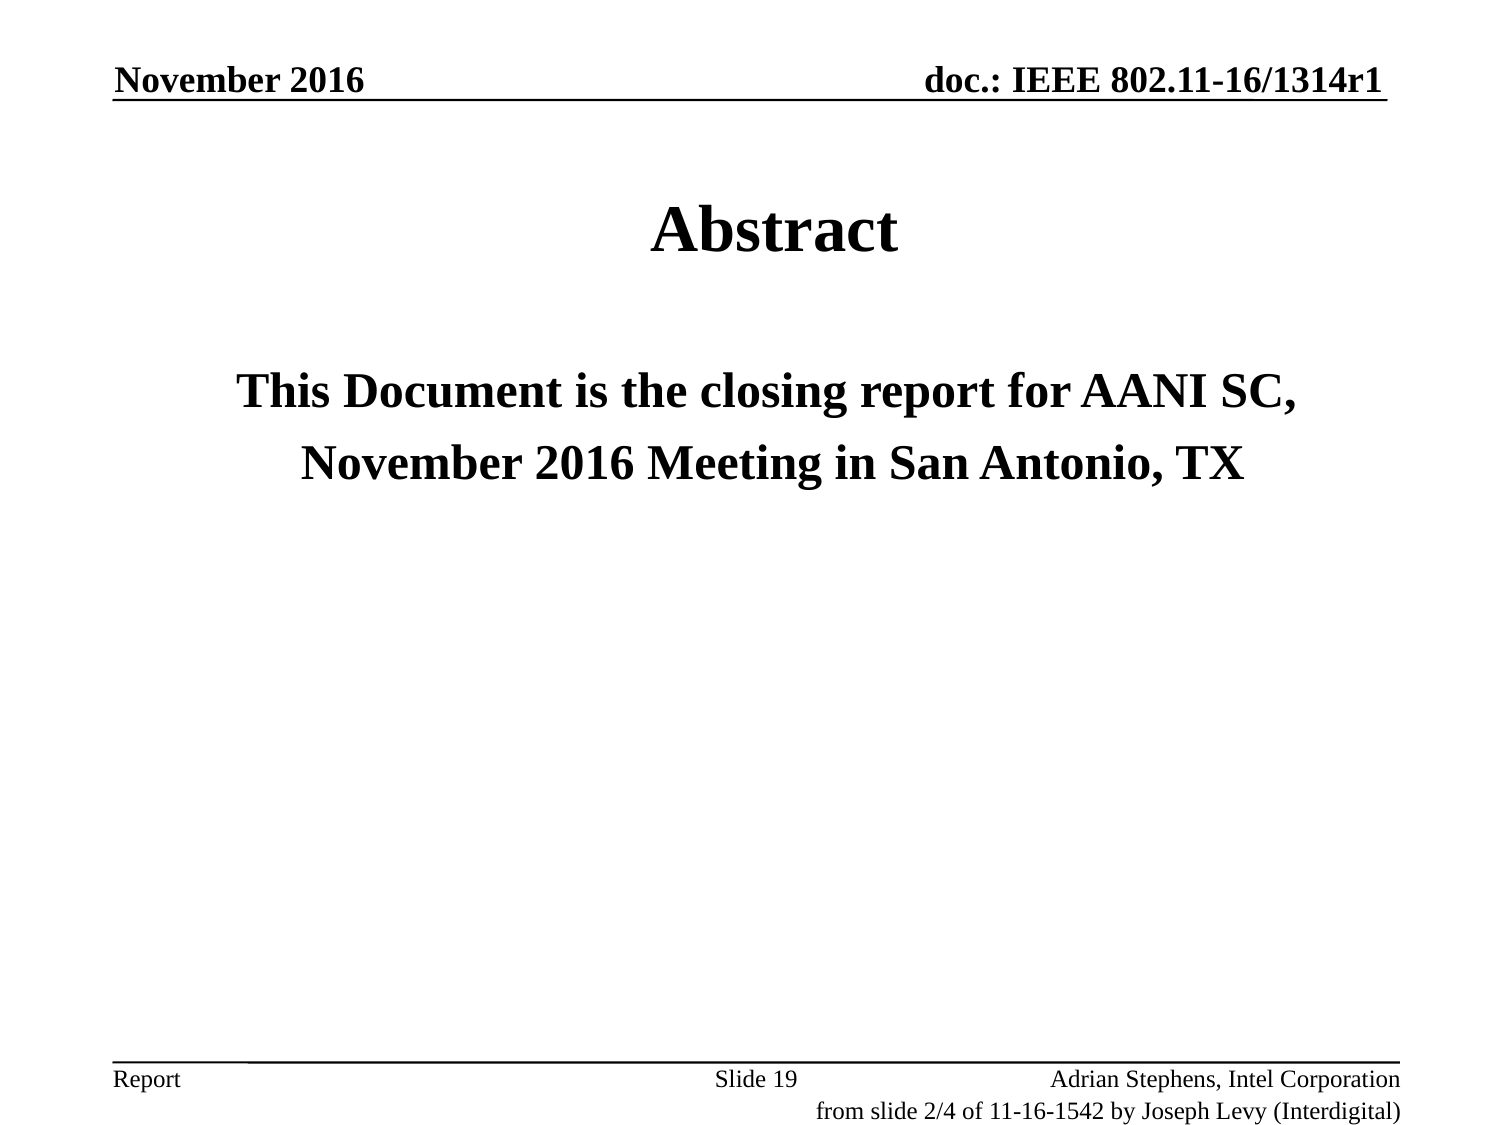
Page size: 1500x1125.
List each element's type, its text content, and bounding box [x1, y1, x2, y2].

footer Adrian Stephens, Intel Corporation [878, 1061, 1402, 1087]
text_box Abstract [137, 137, 1413, 313]
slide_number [114, 54, 374, 101]
text_box from slide 2/4 of 11-16-1542 by Joseph Levy (Interdigital) [343, 1087, 1417, 1125]
text_box This Document is the closing report for AANI SC, November 2016 Meeting in San Antonio, TX [135, 349, 1411, 1025]
slide_number Slide 19 [711, 1061, 801, 1087]
